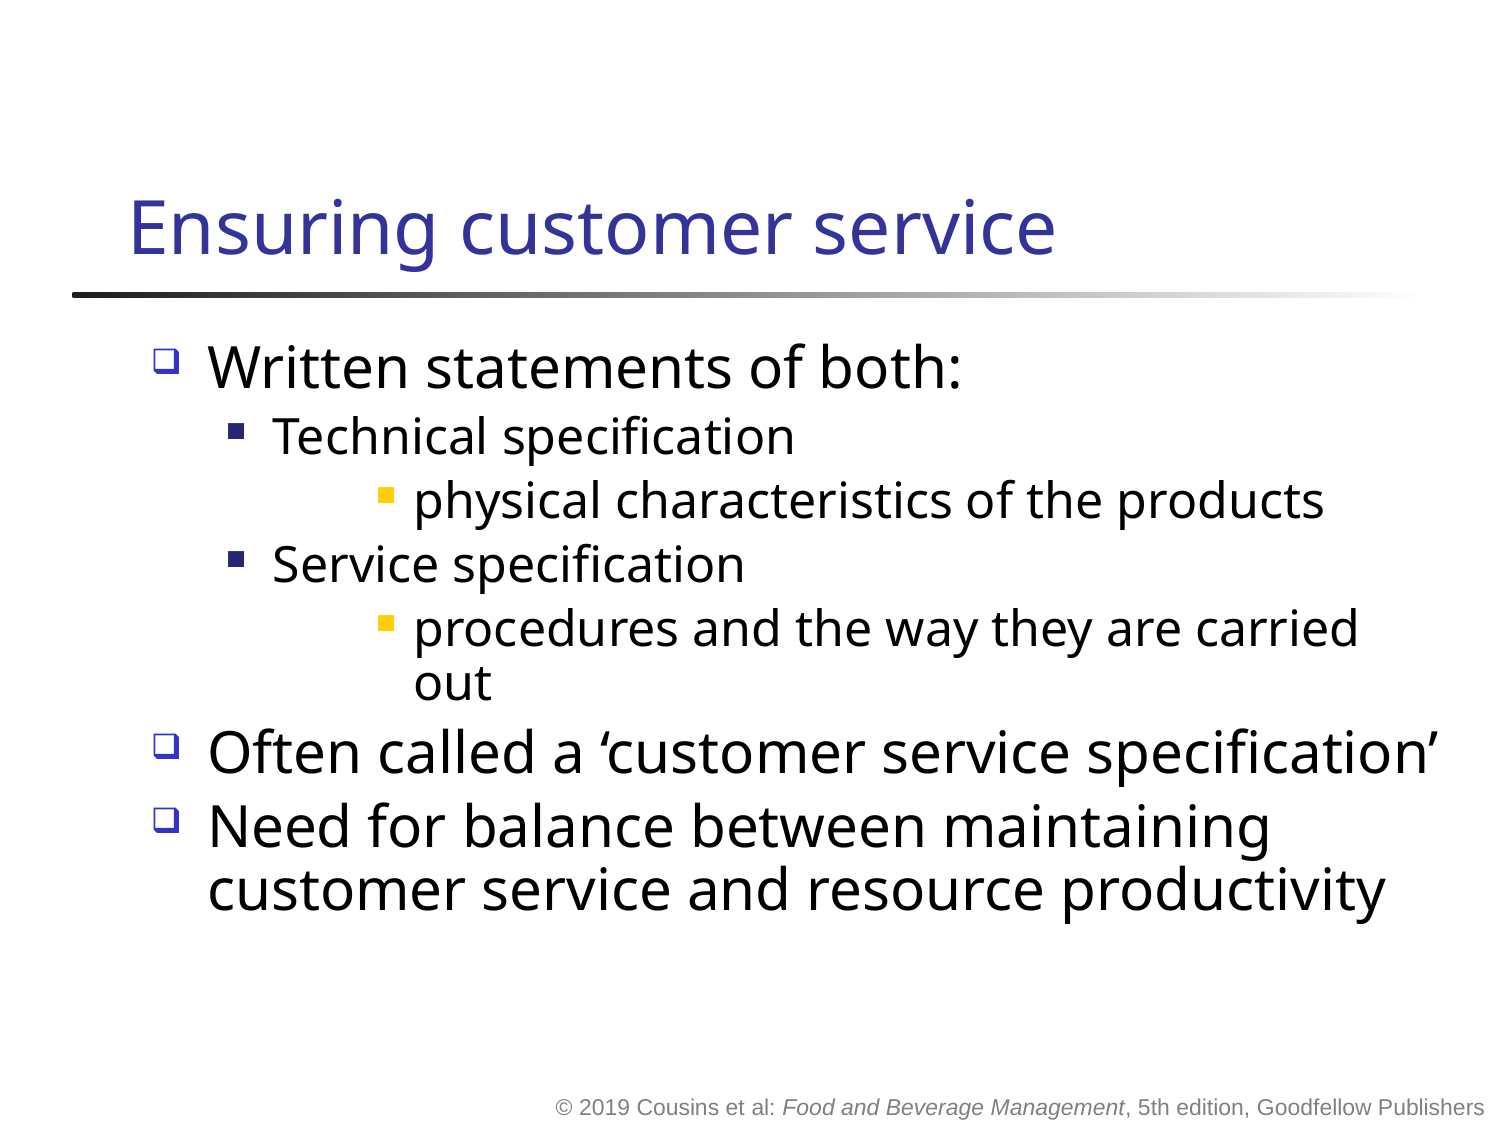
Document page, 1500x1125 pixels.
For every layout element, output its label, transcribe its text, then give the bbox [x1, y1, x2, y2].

list Written statements of both: Technical specification physical characteristics of the products Service specification procedures and the way they are carried out Often called a ‘customer service specification’ Need for balance between maintaining customer service and resource productivity [135, 331, 1469, 1063]
title Ensuring customer service [112, 90, 1391, 278]
